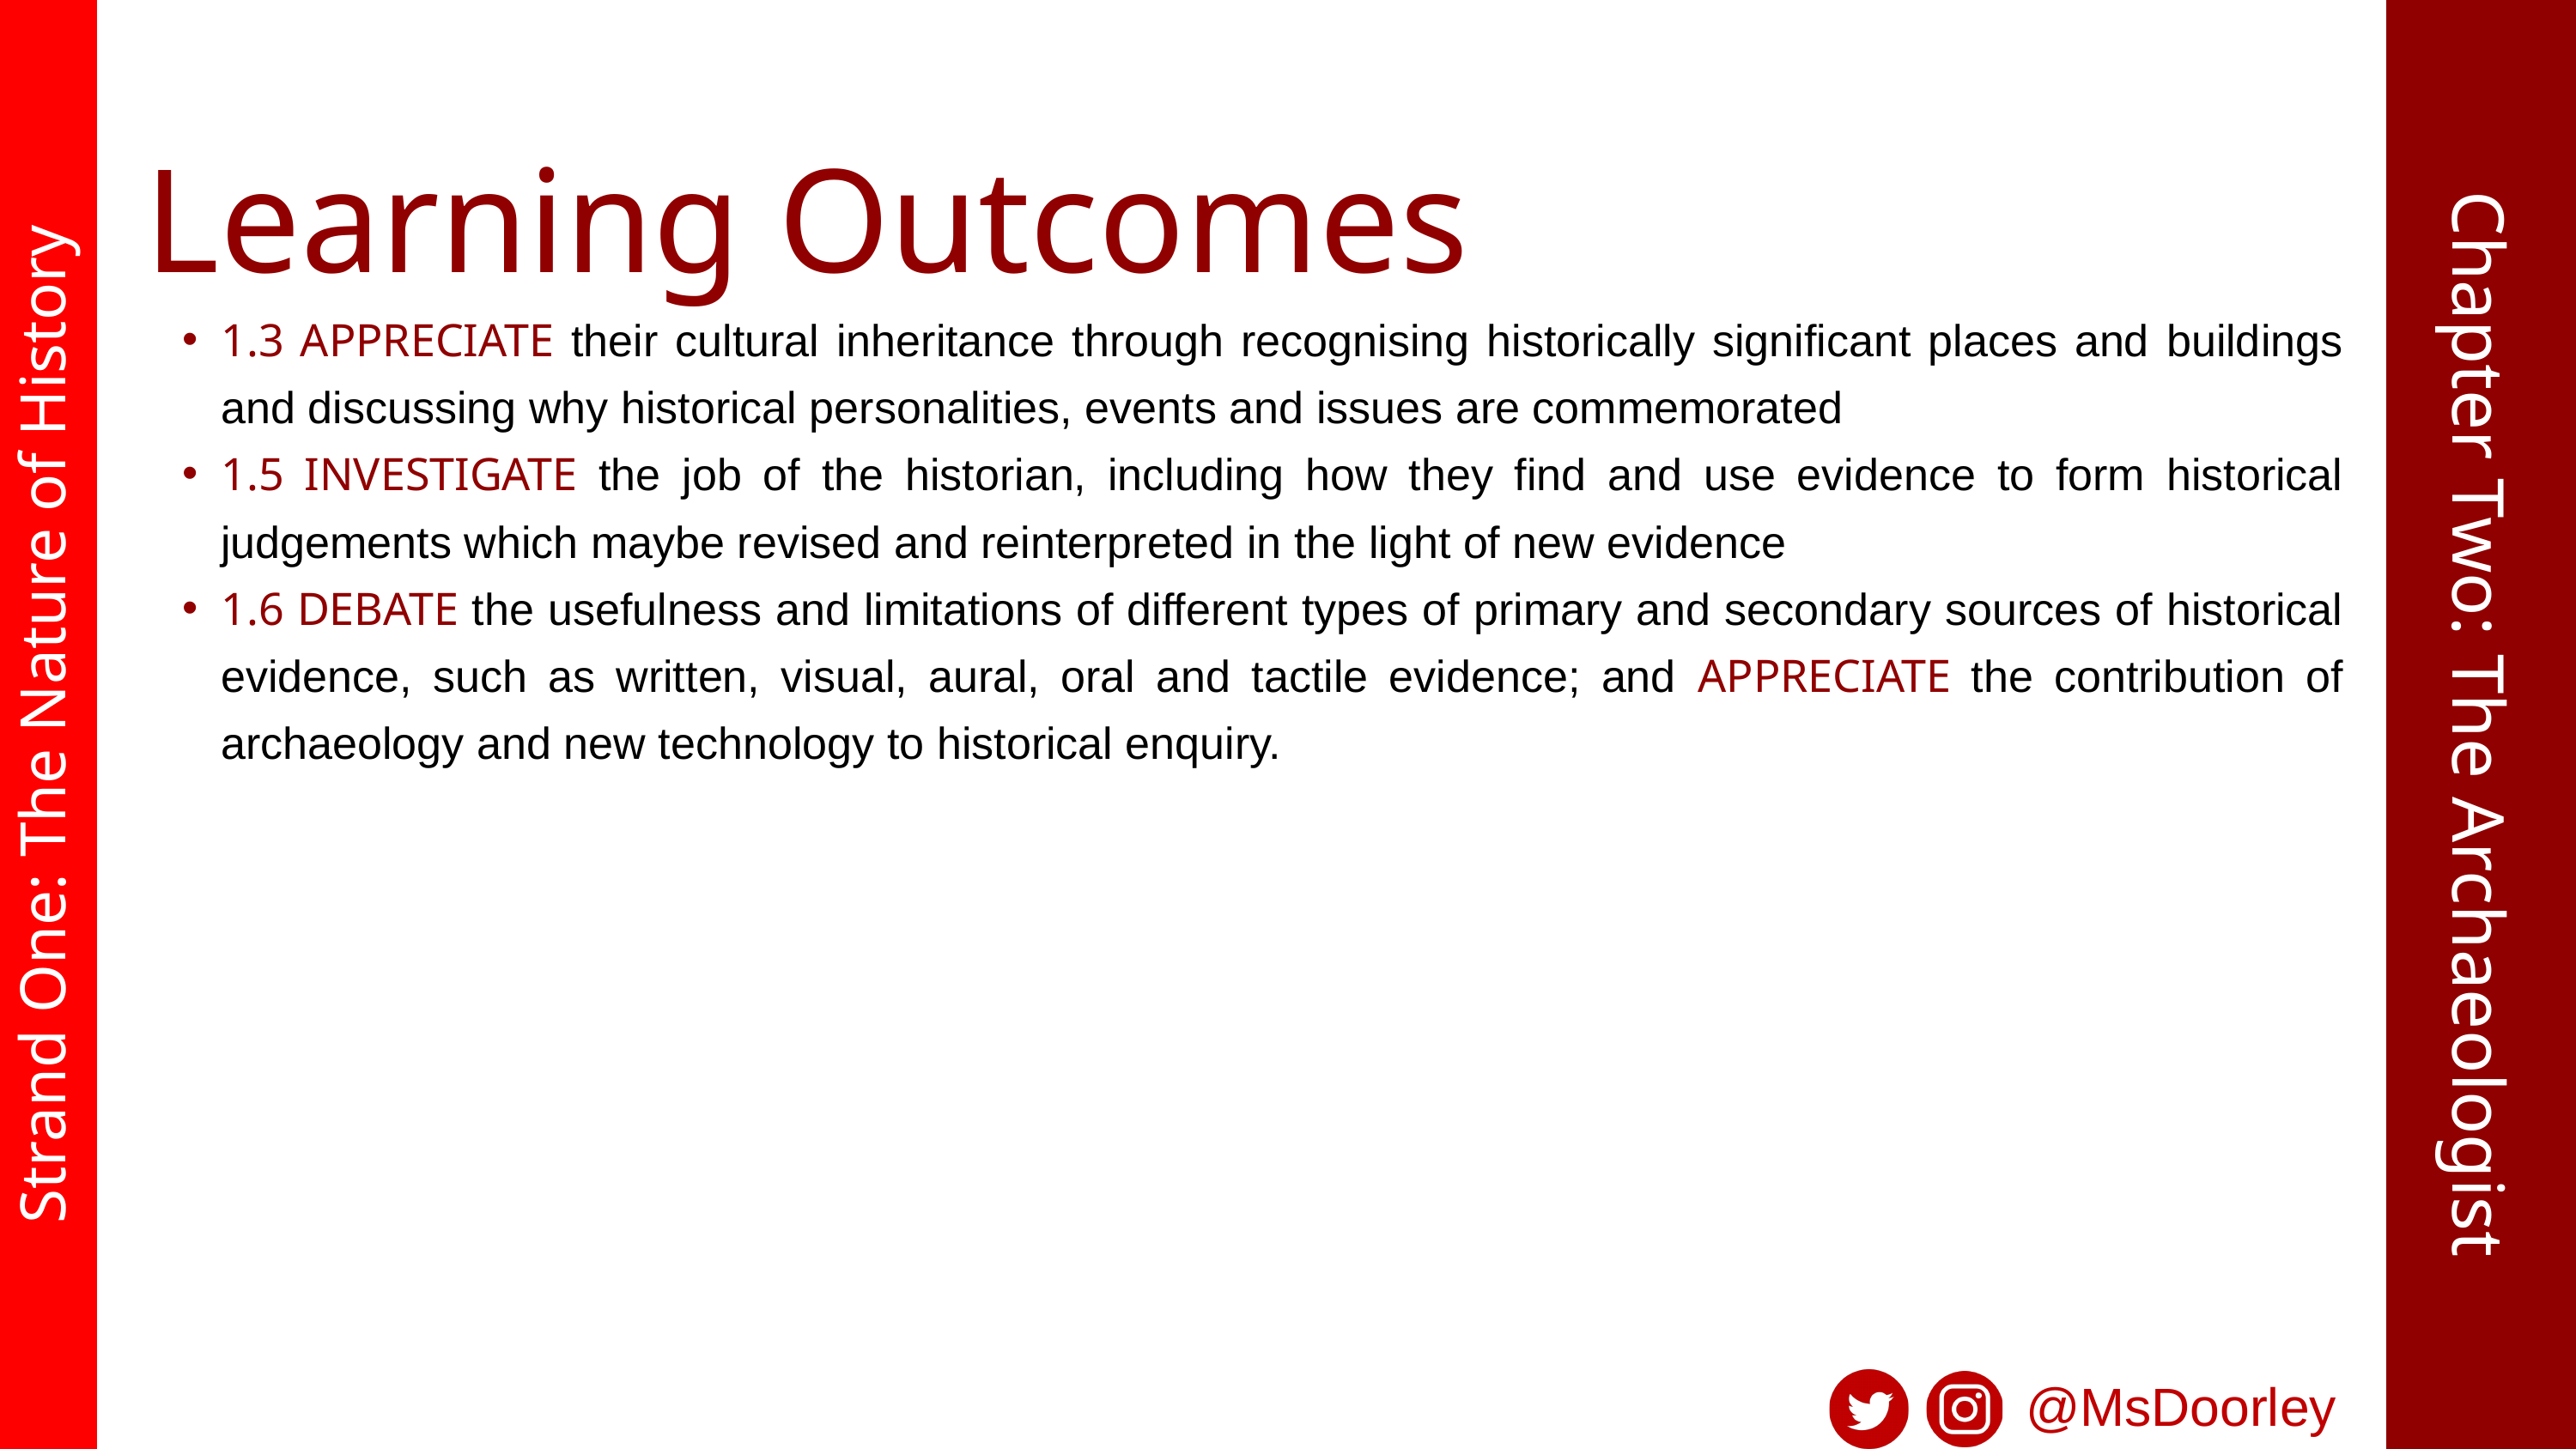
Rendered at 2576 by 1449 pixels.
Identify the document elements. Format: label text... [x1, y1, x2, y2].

text_box 1.3 APPRECIATE their cultural inheritance through recognising historically significant places and buildings and discussing why historical personalities, events and issues are commemorated 1.5 INVESTIGATE the job of the historian, including how they find and use evidence to form historical judgements which maybe revised and reinterpreted in the light of new evidence 1.6 DEBATE the usefulness and limitations of different types of primary and secondary sources of historical evidence, such as written, visual, aural, oral and tactile evidence; and APPRECIATE the contribution of archaeology and new technology to historical enquiry. [144, 298, 2344, 768]
text_box Learning Outcomes [144, 100, 2344, 298]
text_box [1829, 1369, 2386, 1449]
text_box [2385, 0, 2576, 1449]
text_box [0, 0, 97, 1449]
